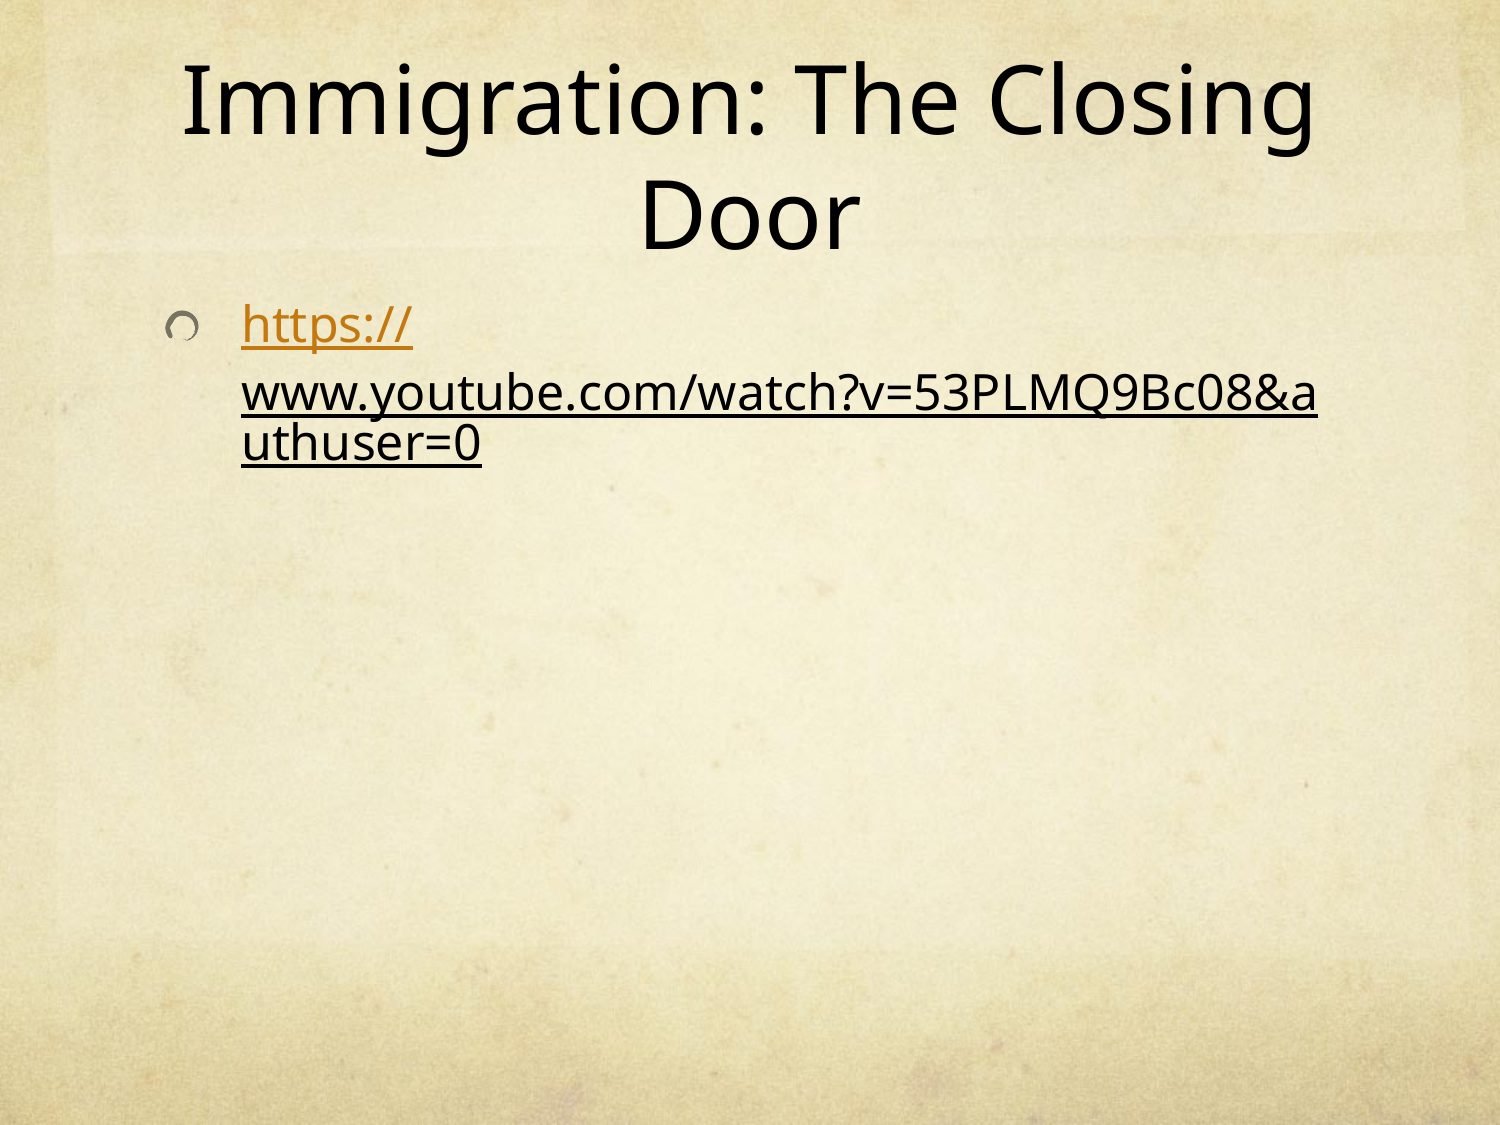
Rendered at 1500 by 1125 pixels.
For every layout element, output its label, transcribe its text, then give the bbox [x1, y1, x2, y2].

title Immigration: The Closing Door [150, 82, 1350, 225]
list https://www.youtube.com/watch?v=53PLMQ9Bc08&authuser=0 [150, 284, 1350, 950]
picture [0, 0, 1500, 1125]
